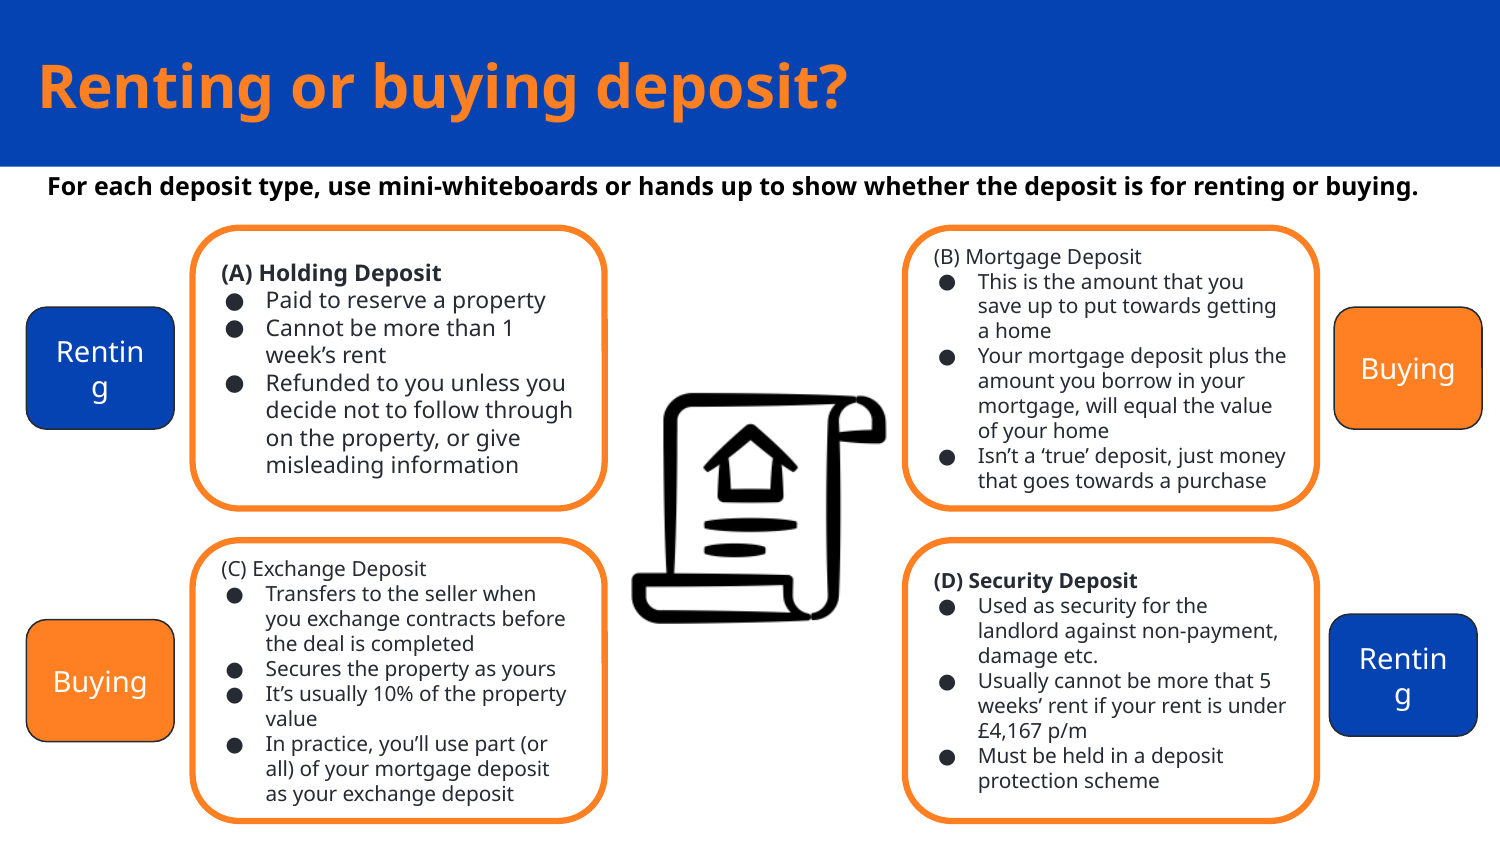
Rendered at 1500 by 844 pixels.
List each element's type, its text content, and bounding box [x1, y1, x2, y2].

text_box (B) Mortgage Deposit This is the amount that you save up to put towards getting a home Your mortgage deposit plus the amount you borrow in your mortgage, will equal the value of your home Isn’t a ‘true’ deposit, just money that goes towards a purchase [904, 227, 1318, 509]
text_box Buying [26, 619, 175, 742]
title Renting or buying deposit? [22, 41, 1429, 127]
text_box Renting [26, 307, 175, 430]
text_box [1304, 682, 1493, 837]
text_box (A) Holding Deposit Paid to reserve a property Cannot be more than 1 week’s rent Refunded to you unless you decide not to follow through on the property, or give misleading information [192, 227, 605, 509]
text_box Renting [1329, 614, 1478, 737]
text_box (D) Security Deposit Used as security for the landlord against non-payment, damage etc. Usually cannot be more that 5 weeks’ rent if your rent is under £4,167 p/m Must be held in a deposit protection scheme [904, 540, 1318, 821]
text_box For each deposit type, use mini-whiteboards or hands up to show whether the deposit is for renting or buying. [9, 155, 1459, 216]
picture [630, 383, 888, 634]
text_box (C) Exchange Deposit Transfers to the seller when you exchange contracts before the deal is completed Secures the property as yours It’s usually 10% of the property value In practice, you’ll use part (or all) of your mortgage deposit as your exchange deposit [192, 540, 605, 821]
text_box Buying [1334, 307, 1483, 430]
